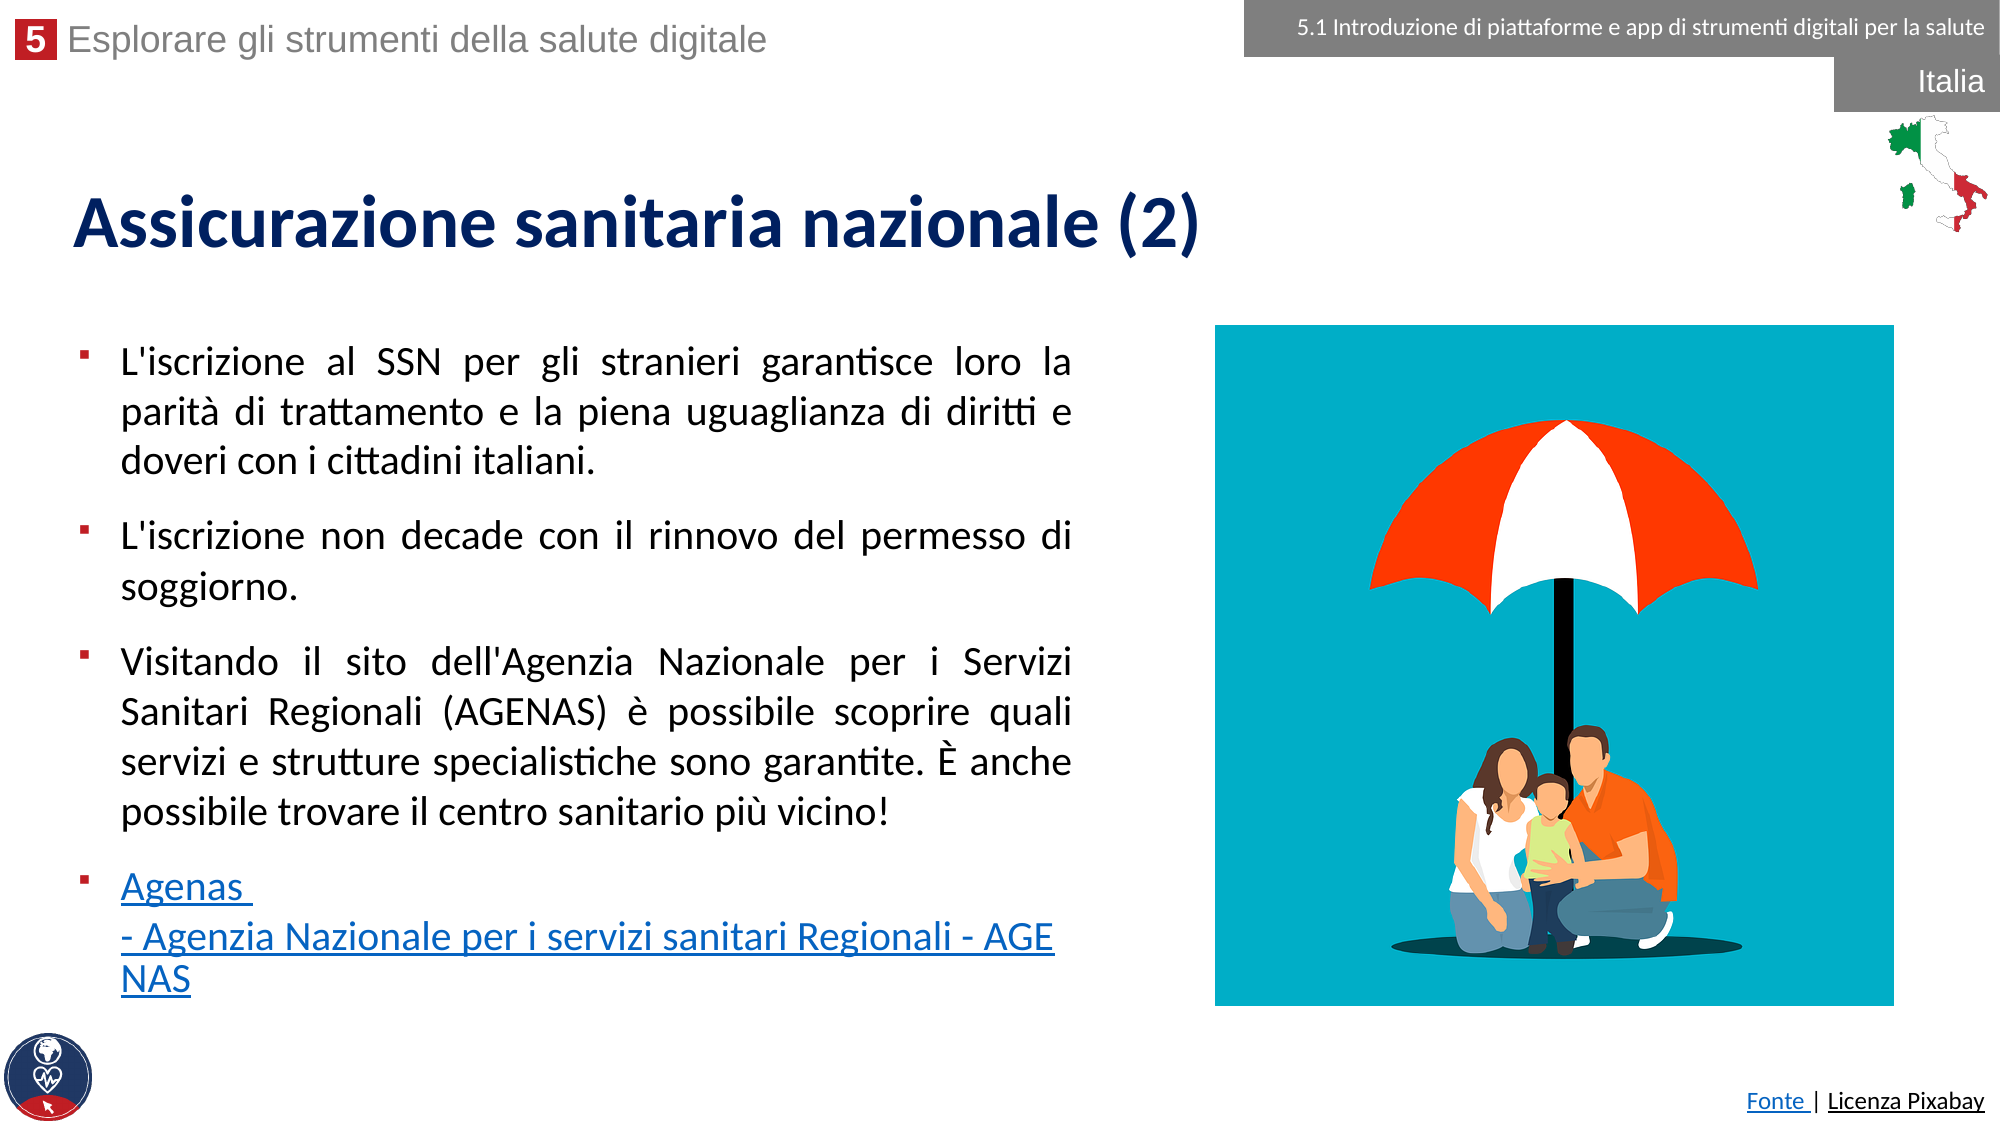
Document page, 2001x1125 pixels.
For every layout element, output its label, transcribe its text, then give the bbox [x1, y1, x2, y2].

text_box 5.1 Introduzione di piattaforme e app di strumenti digitali per la salute [1244, 0, 2000, 57]
text_box Italia [1834, 57, 2000, 112]
picture [1215, 325, 1894, 1006]
picture [4, 1033, 92, 1121]
text_box L'iscrizione al SSN per gli stranieri garantisce loro la parità di trattamento e la piena uguaglianza di diritti e doveri con i cittadini italiani. L'iscrizione non decade con il rinnovo del permesso di soggiorno. Visitando il sito dell'Agenzia Nazionale per i Servizi Sanitari Regionali (AGENAS) è possibile scoprire quali servizi e strutture specialistiche sono garantite. È anche possibile trovare il centro sanitario più vicino! Agenas - Agenzia Nazionale per i servizi sanitari Regionali - AGENAS [47, 325, 1088, 989]
title Assicurazione sanitaria nazionale (2) [58, 114, 1836, 333]
picture [1872, 112, 1996, 236]
text_box Fonte | Licenza Pixabay [560, 1077, 2000, 1123]
